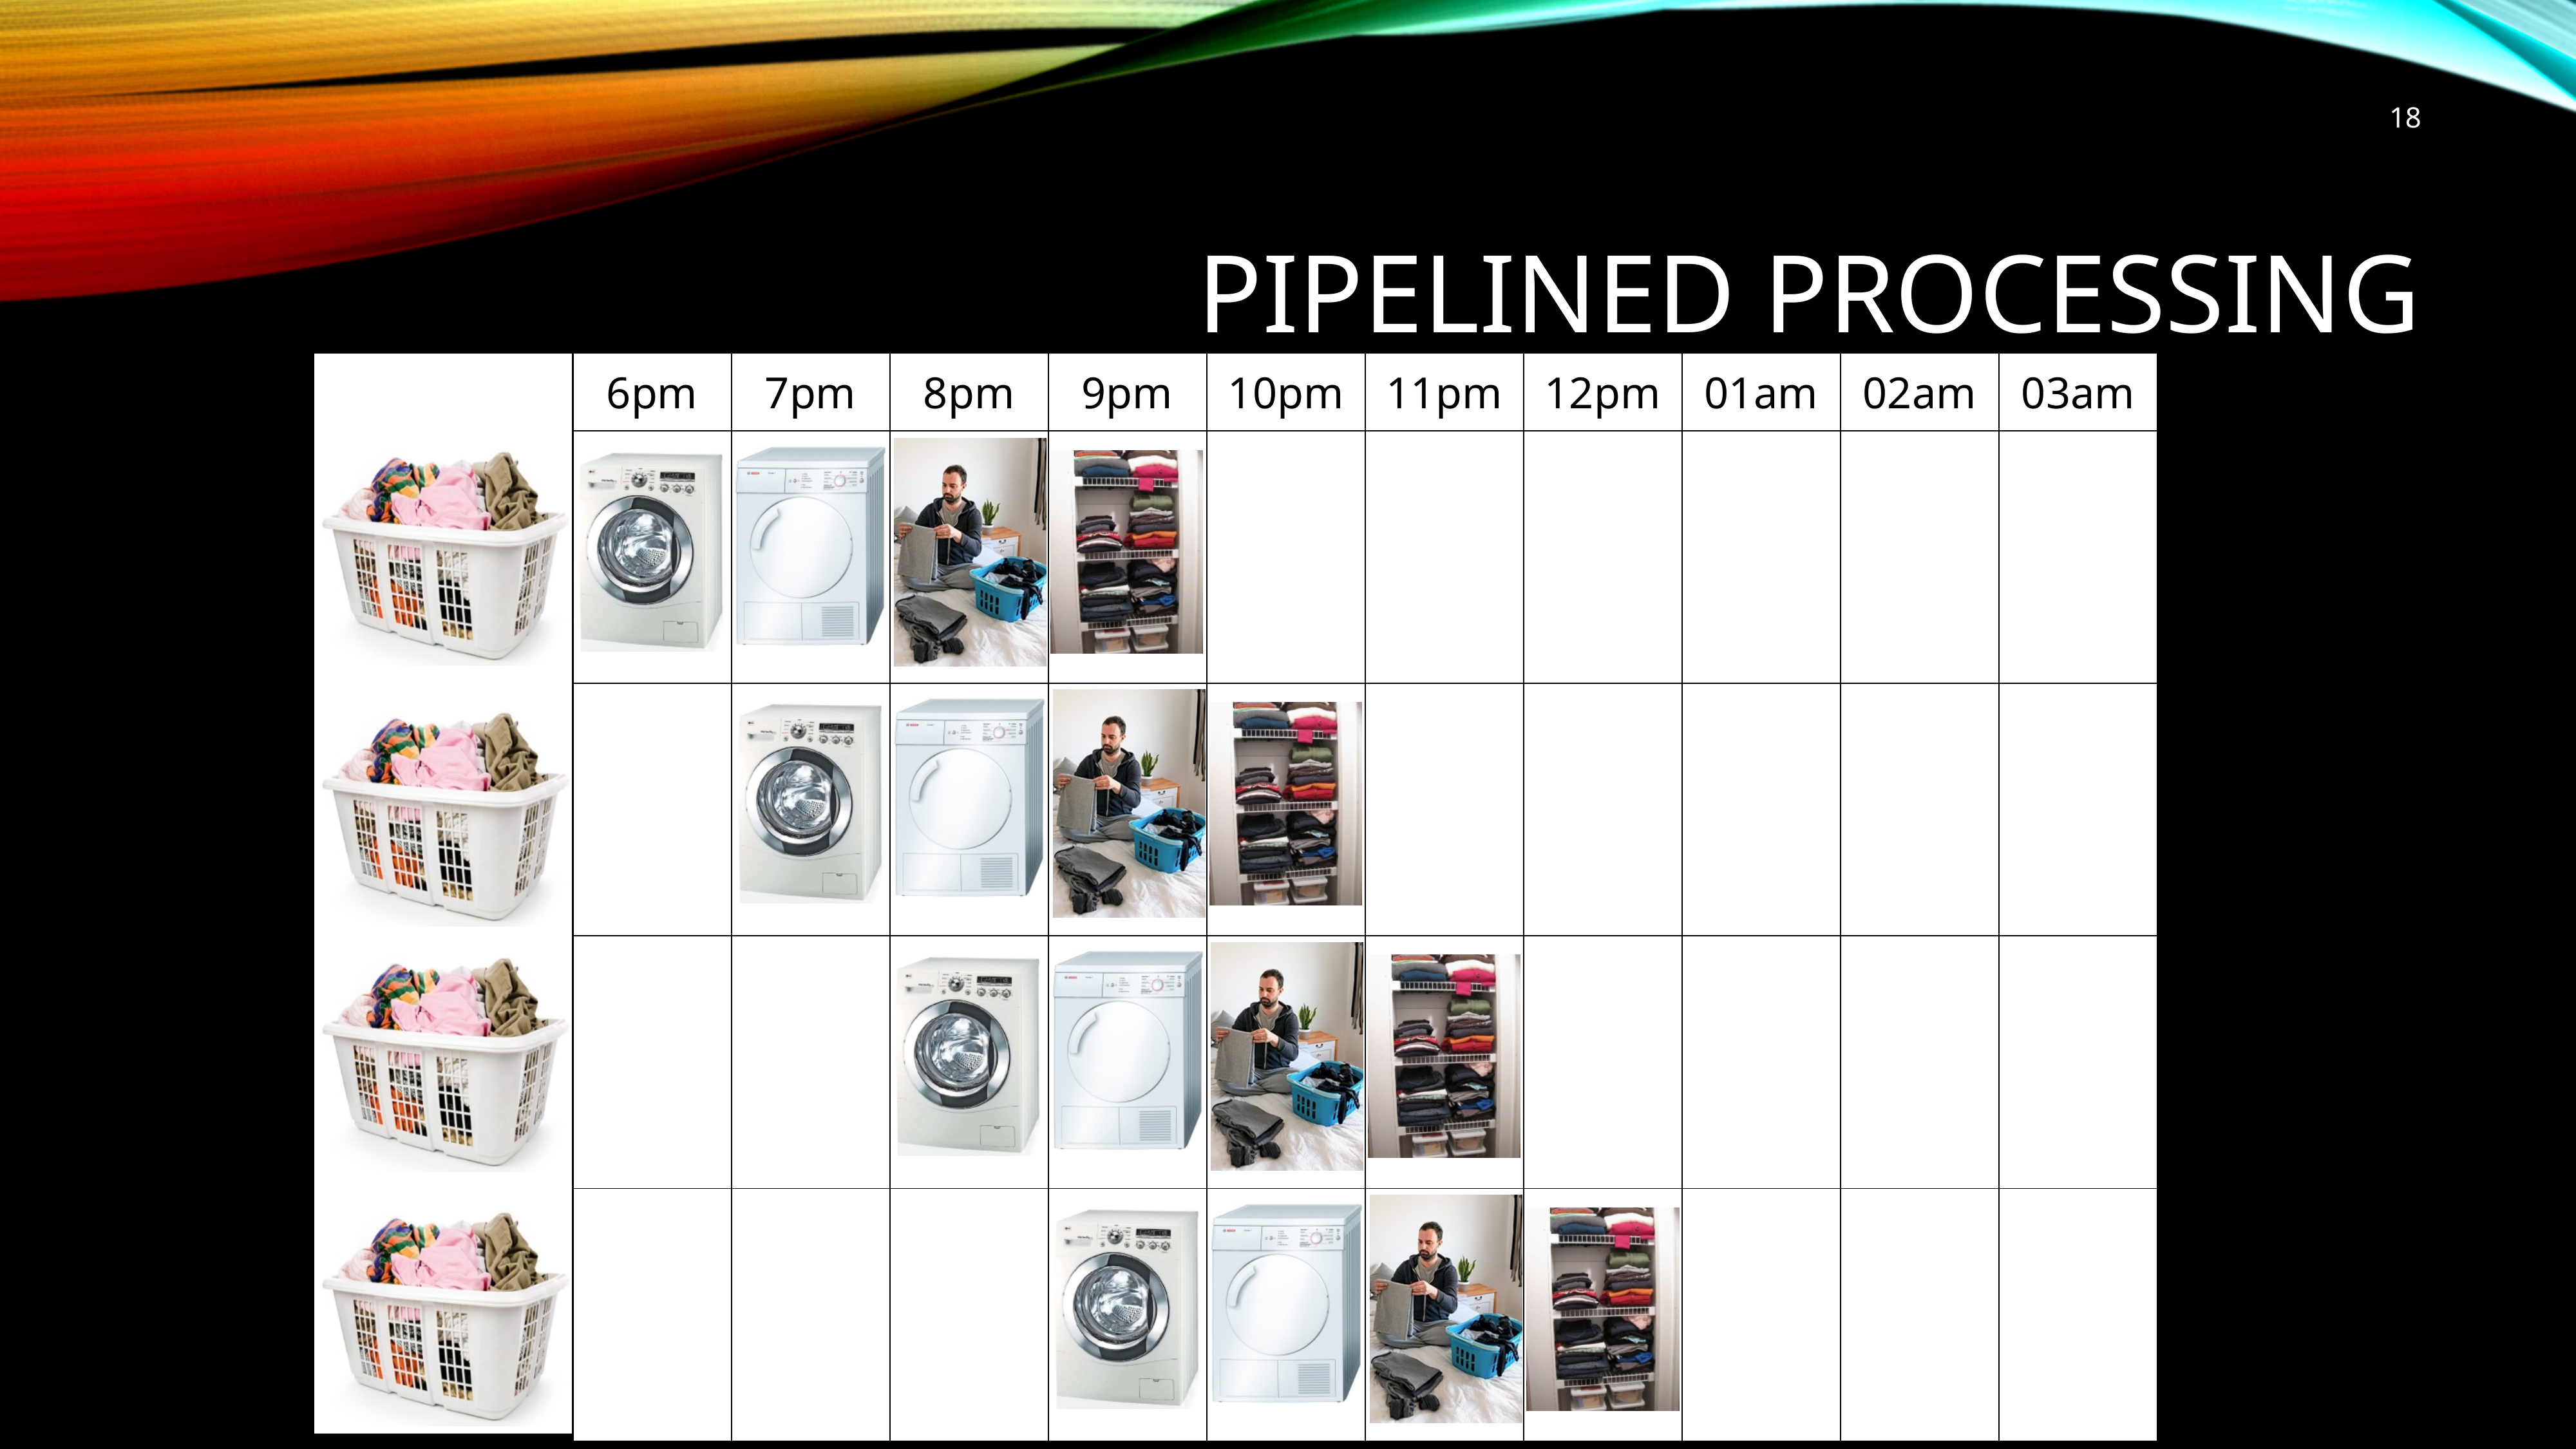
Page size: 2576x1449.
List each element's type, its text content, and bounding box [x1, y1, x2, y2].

picture [0, 0, 2576, 305]
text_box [313, 352, 2158, 1434]
title Pipelined processing [612, 161, 2431, 435]
slide_number 18 [1851, 80, 2431, 158]
